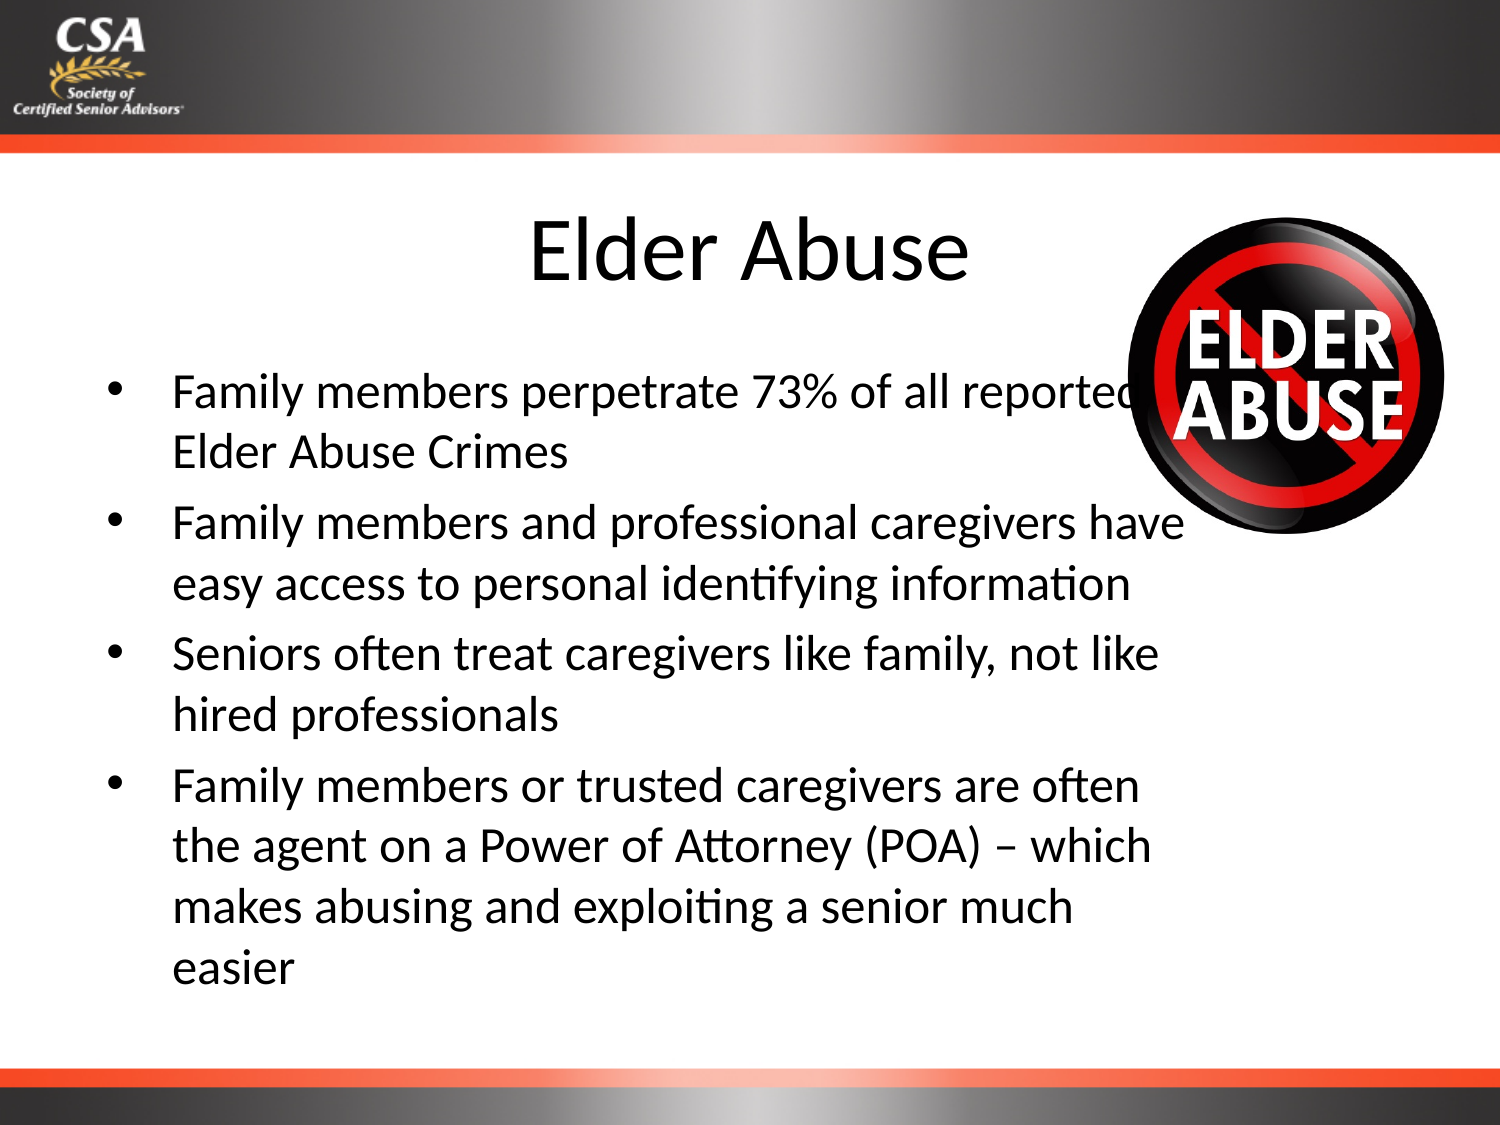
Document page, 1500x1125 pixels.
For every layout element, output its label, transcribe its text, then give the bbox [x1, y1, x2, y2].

picture [0, 0, 1500, 1125]
title Elder Abuse [75, 149, 1425, 338]
list Family members perpetrate 73% of all reported Elder Abuse Crimes Family members and professional caregivers have easy access to personal identifying information Seniors often treat caregivers like family, not like hired professionals Family members or trusted caregivers are often the agent on a Power of Attorney (POA) – which makes abusing and exploiting a senior much easier [75, 350, 1213, 1050]
